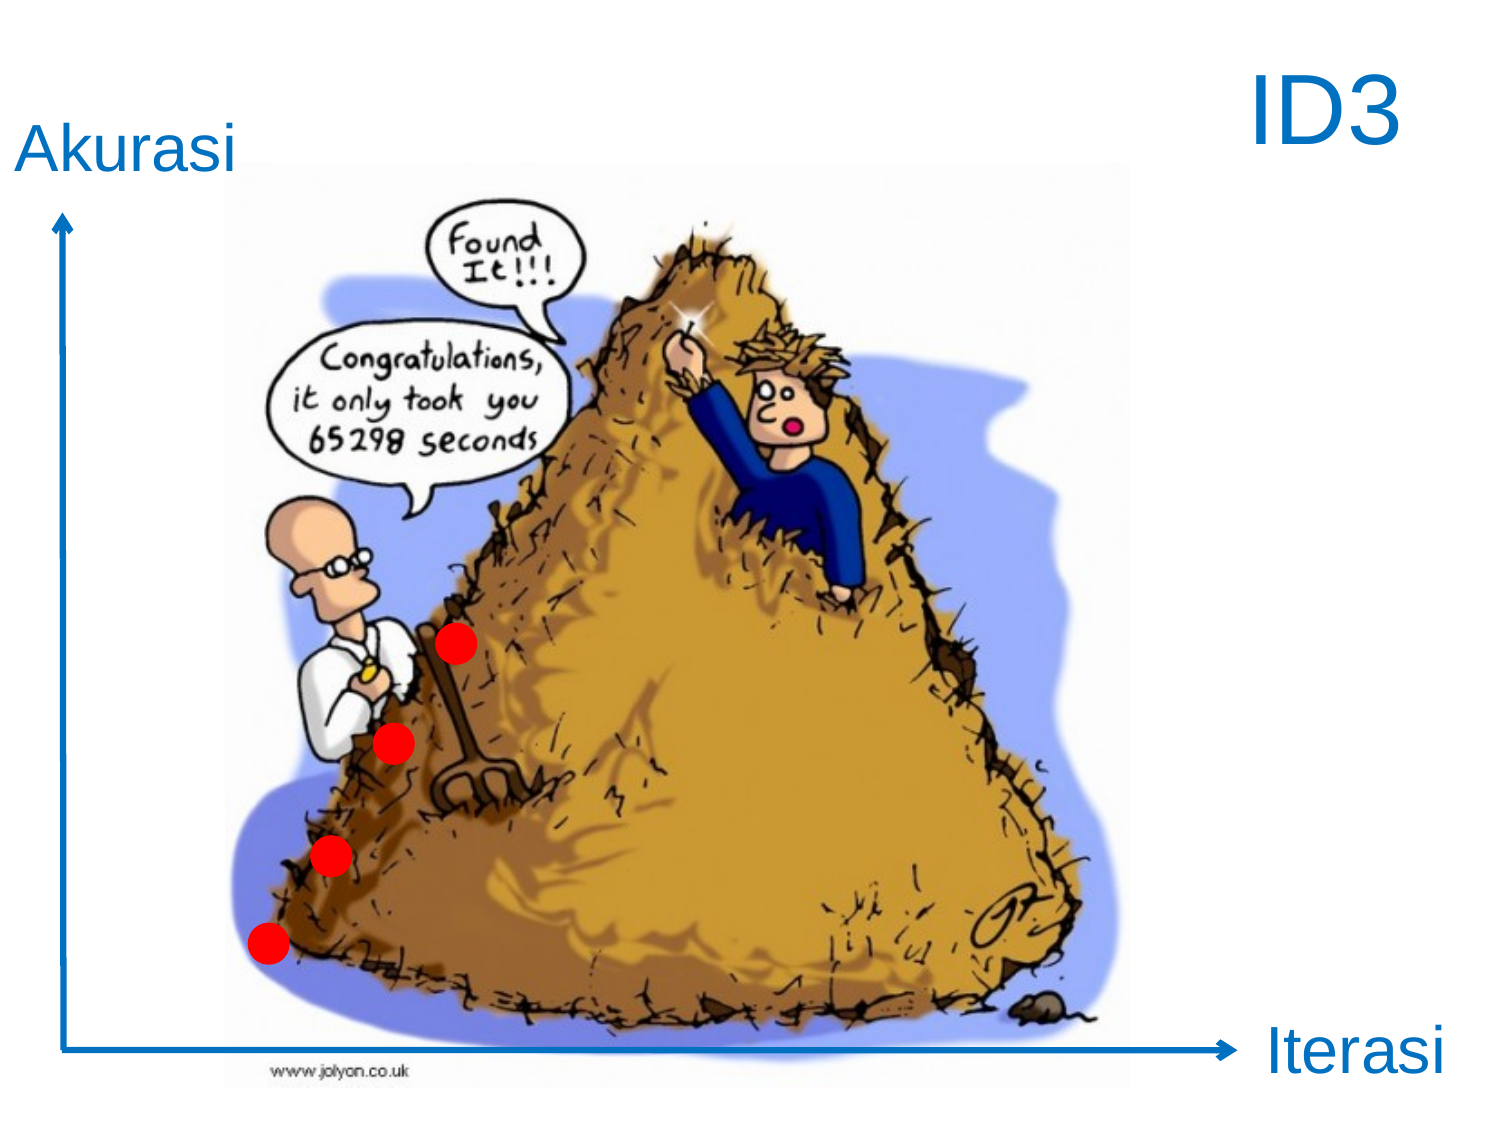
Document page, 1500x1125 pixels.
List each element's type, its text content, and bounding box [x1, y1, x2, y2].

text_box Akurasi [0, 97, 288, 193]
text_box ID3 [1199, 37, 1451, 173]
picture [224, 1051, 1131, 1088]
picture [224, 162, 1131, 1049]
text_box Iterasi [1250, 999, 1462, 1095]
